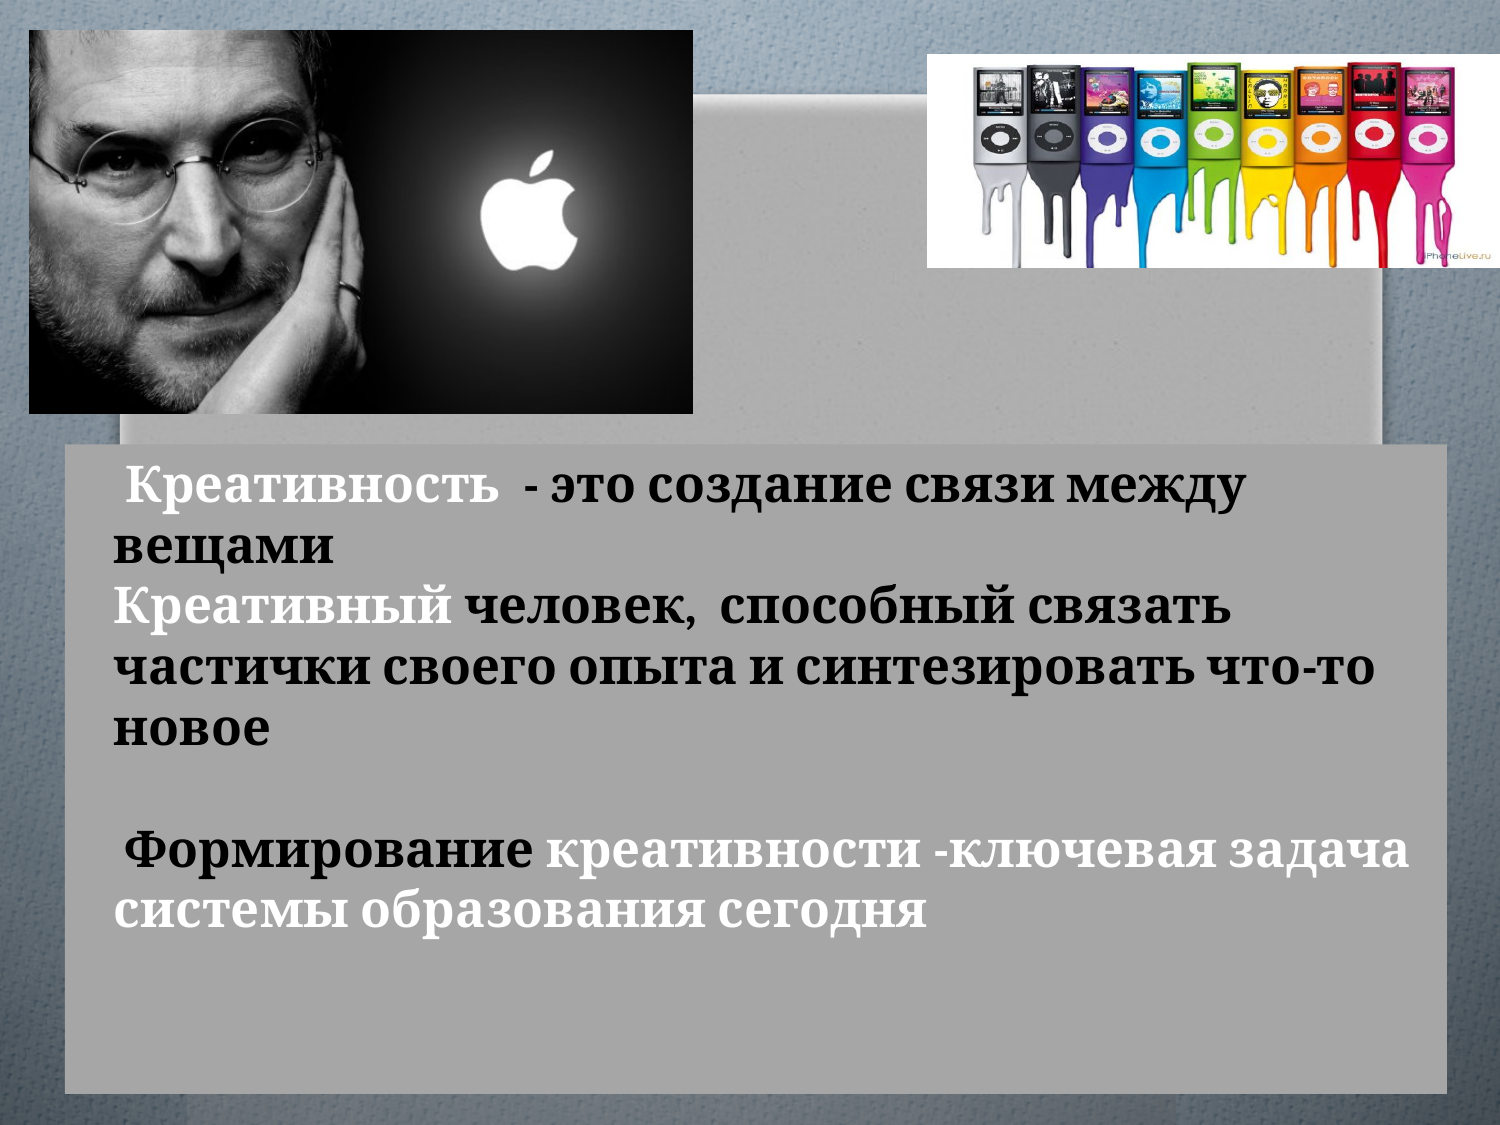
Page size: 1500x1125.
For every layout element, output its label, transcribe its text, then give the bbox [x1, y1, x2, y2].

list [29, 30, 693, 414]
picture [926, 35, 1500, 268]
list Креативность - это создание связи между вещами Креативный человек, способный связать частички своего опыта и синтезировать что-то новое Формирование креативности -ключевая задача системы образования сегодня [64, 444, 1447, 1094]
